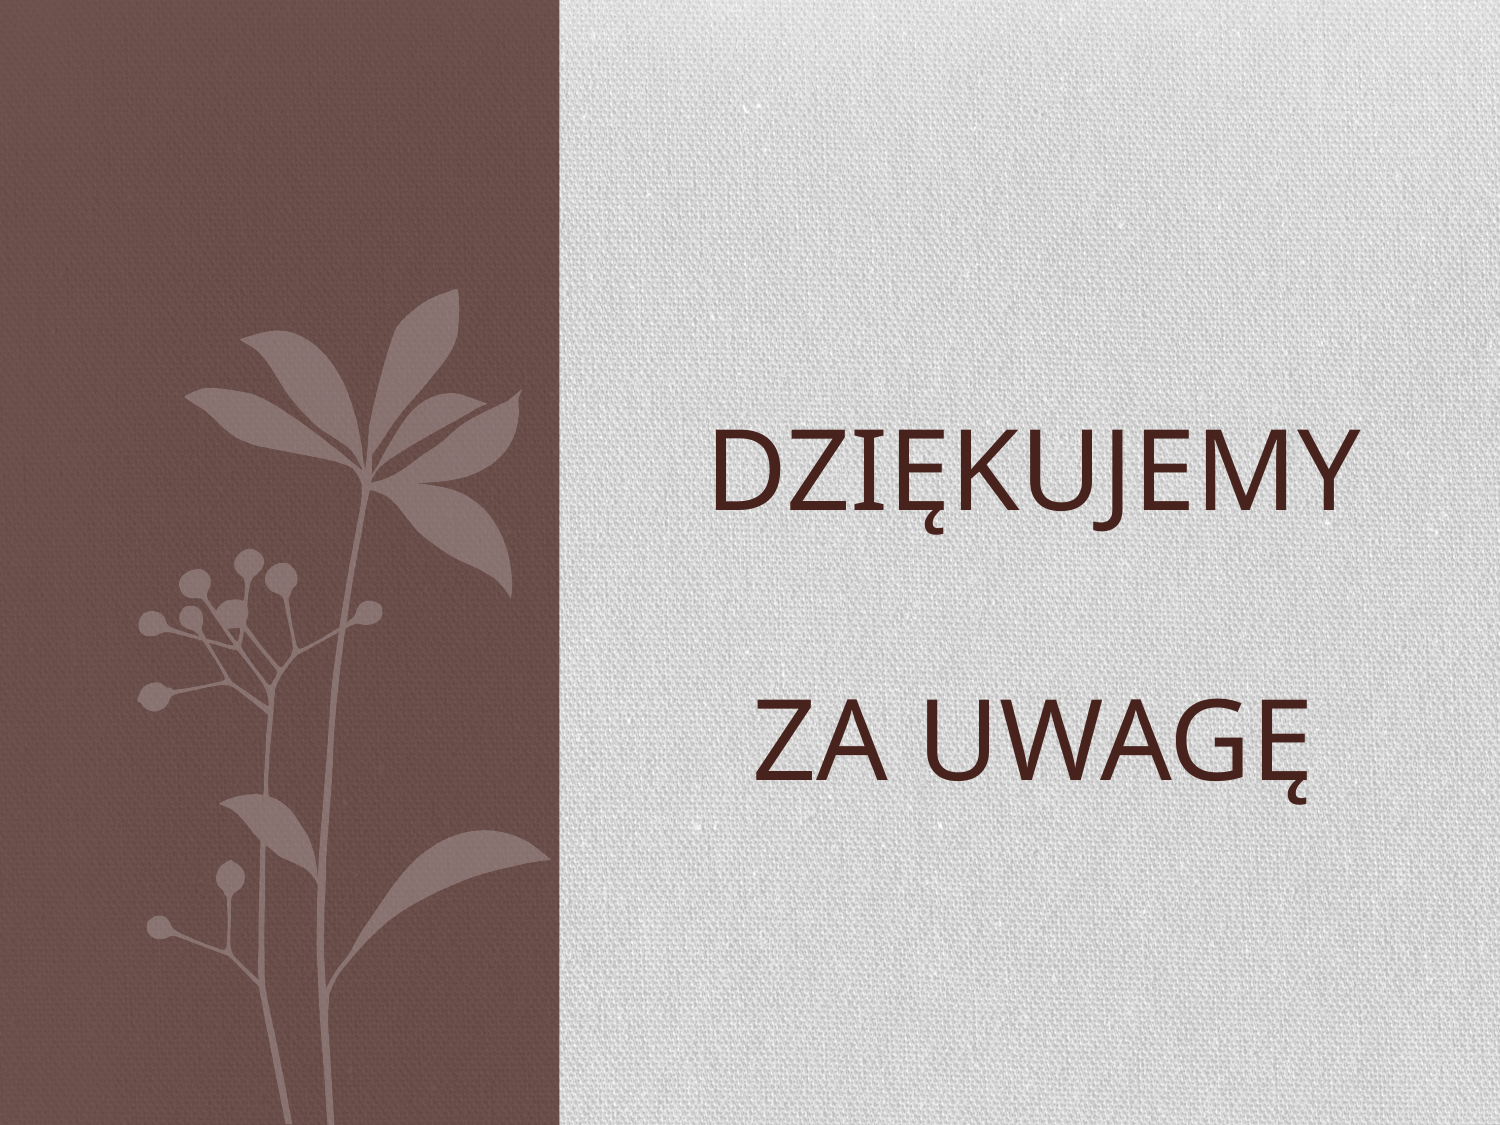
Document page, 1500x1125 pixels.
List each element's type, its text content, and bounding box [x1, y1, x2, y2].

title Dziękujemy za uwagę [613, 232, 1454, 811]
